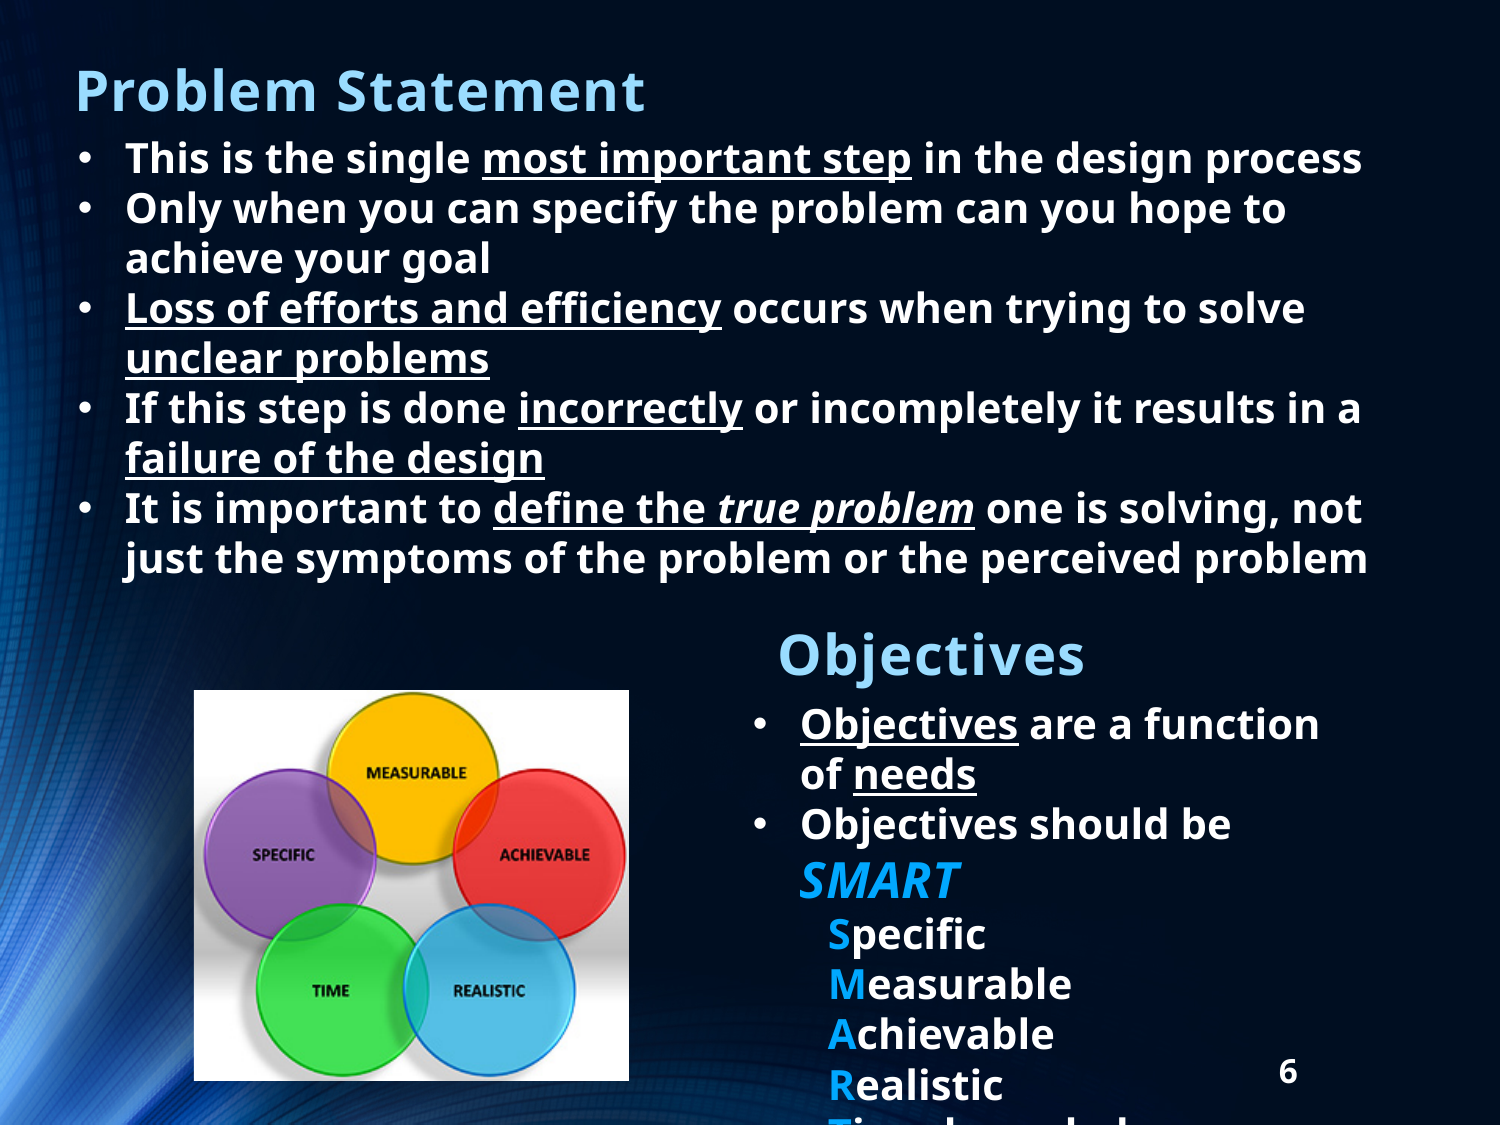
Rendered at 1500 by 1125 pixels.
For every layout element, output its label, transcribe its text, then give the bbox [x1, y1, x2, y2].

text_box Objectives [762, 578, 1113, 696]
text_box Objectives are a function of needs Objectives should be SMART Specific Measurable Achievable Realistic Time-bounded [738, 690, 1388, 1125]
slide_number 6 [1209, 1050, 1313, 1096]
title Problem Statement [59, 14, 876, 132]
text_box This is the single most important step in the design process Only when you can specify the problem can you hope to achieve your goal Loss of efforts and efficiency occurs when trying to solve unclear problems If this step is done incorrectly or incompletely it results in a failure of the design It is important to define the true problem one is solving, not just the symptoms of the problem or the perceived problem [63, 79, 1423, 640]
picture [0, 0, 1500, 1125]
